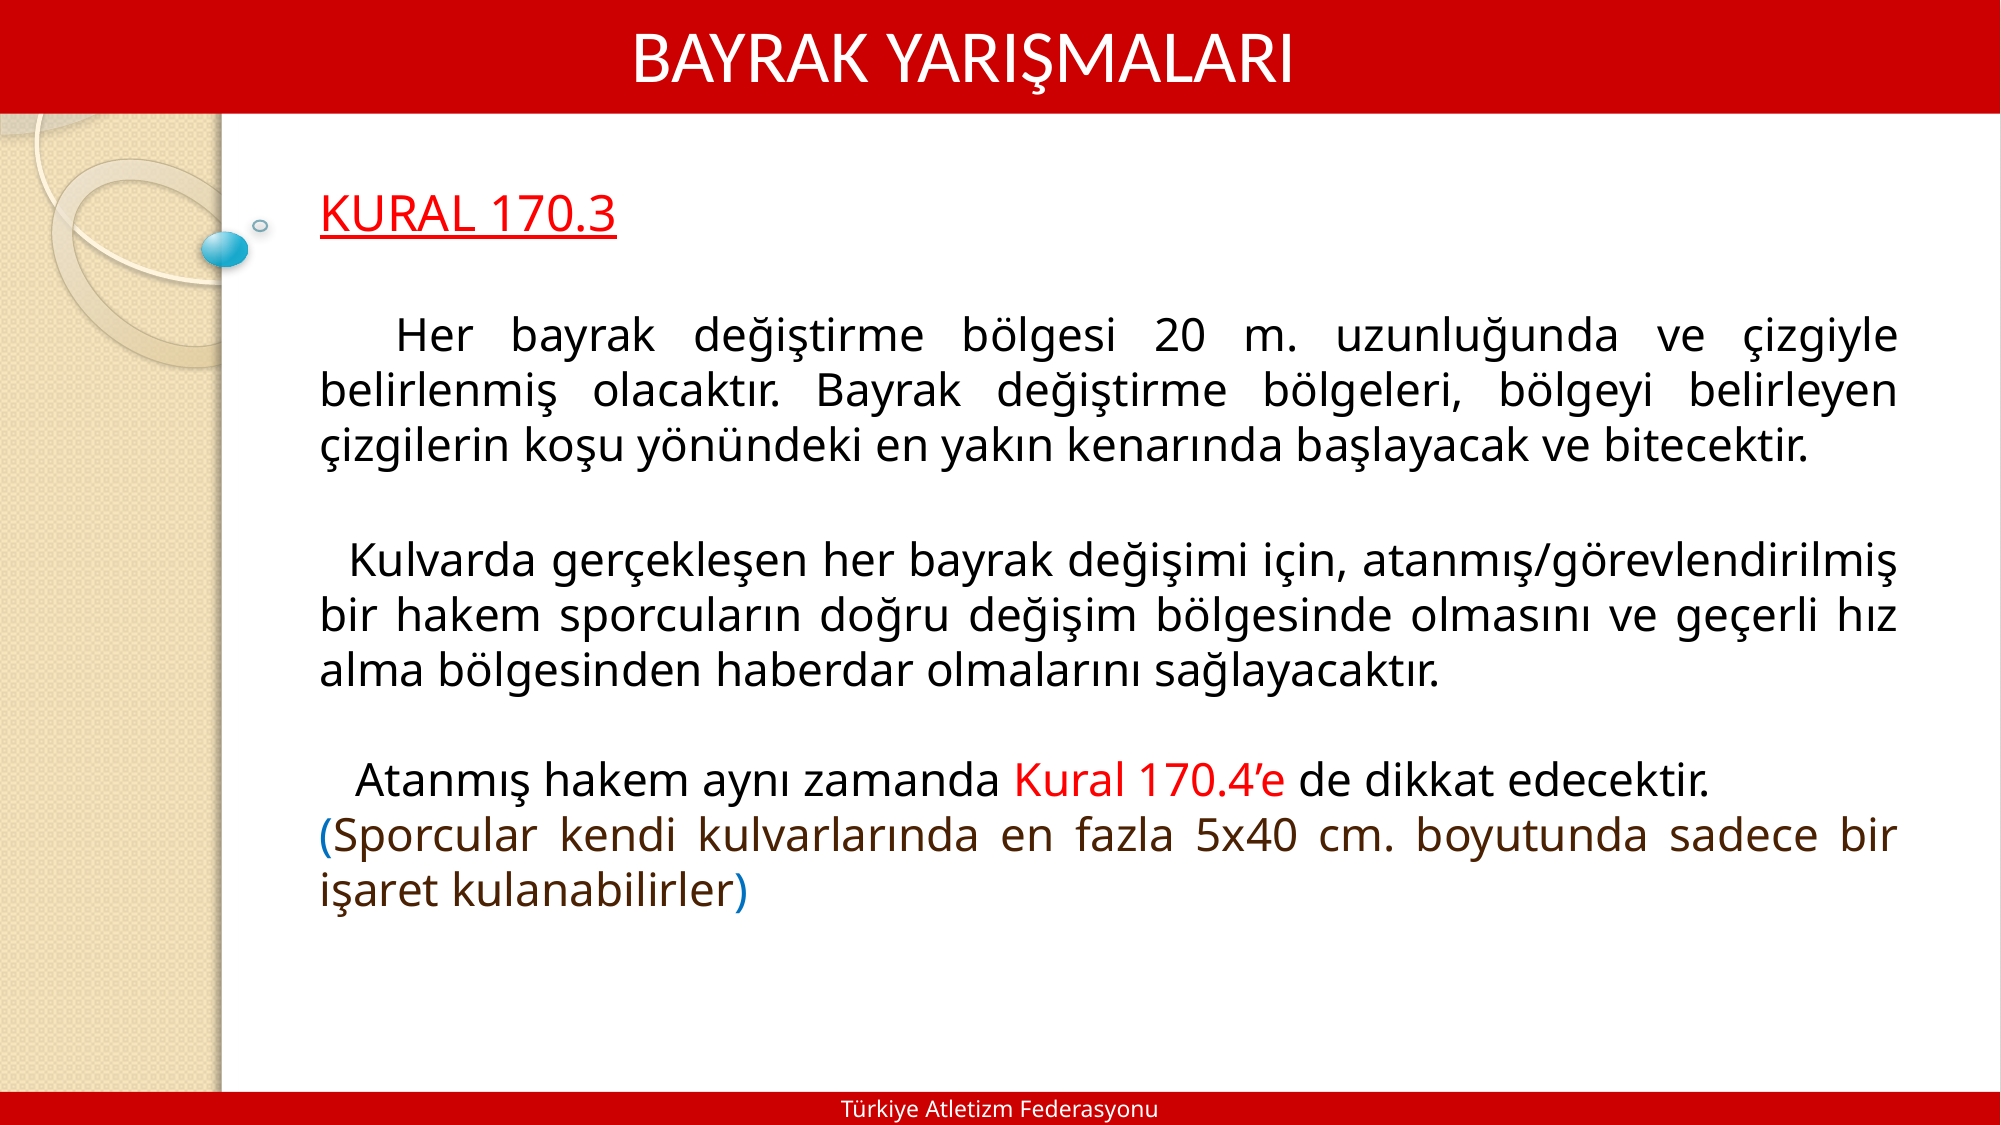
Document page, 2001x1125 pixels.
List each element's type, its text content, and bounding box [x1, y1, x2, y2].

text_box Türkiye Atletizm Federasyonu [0, 1090, 2000, 1125]
text_box [0, 0, 2000, 116]
text_box BAYRAK YARIŞMALARI [4, 0, 1313, 105]
text_box KURAL 170.3 Her bayrak değiştirme bölgesi 20 m. uzunluğunda ve çizgiyle belirlenmiş olacaktır. Bayrak değiştirme bölgeleri, bölgeyi belirleyen çizgilerin koşu yönündeki en yakın kenarında başlayacak ve bitecektir. Kulvarda gerçekleşen her bayrak değişimi için, atanmış/görevlendirilmiş bir hakem sporcuların doğru değişim bölgesinde olmasını ve geçerli hız alma bölgesinden haberdar olmalarını sağlayacaktır. Atanmış hakem aynı zamanda Kural 170.4’e de dikkat edecektir. (Sporcular kendi kulvarlarında en fazla 5x40 cm. boyutunda sadece bir işaret kulanabilirler) [304, 173, 1915, 924]
